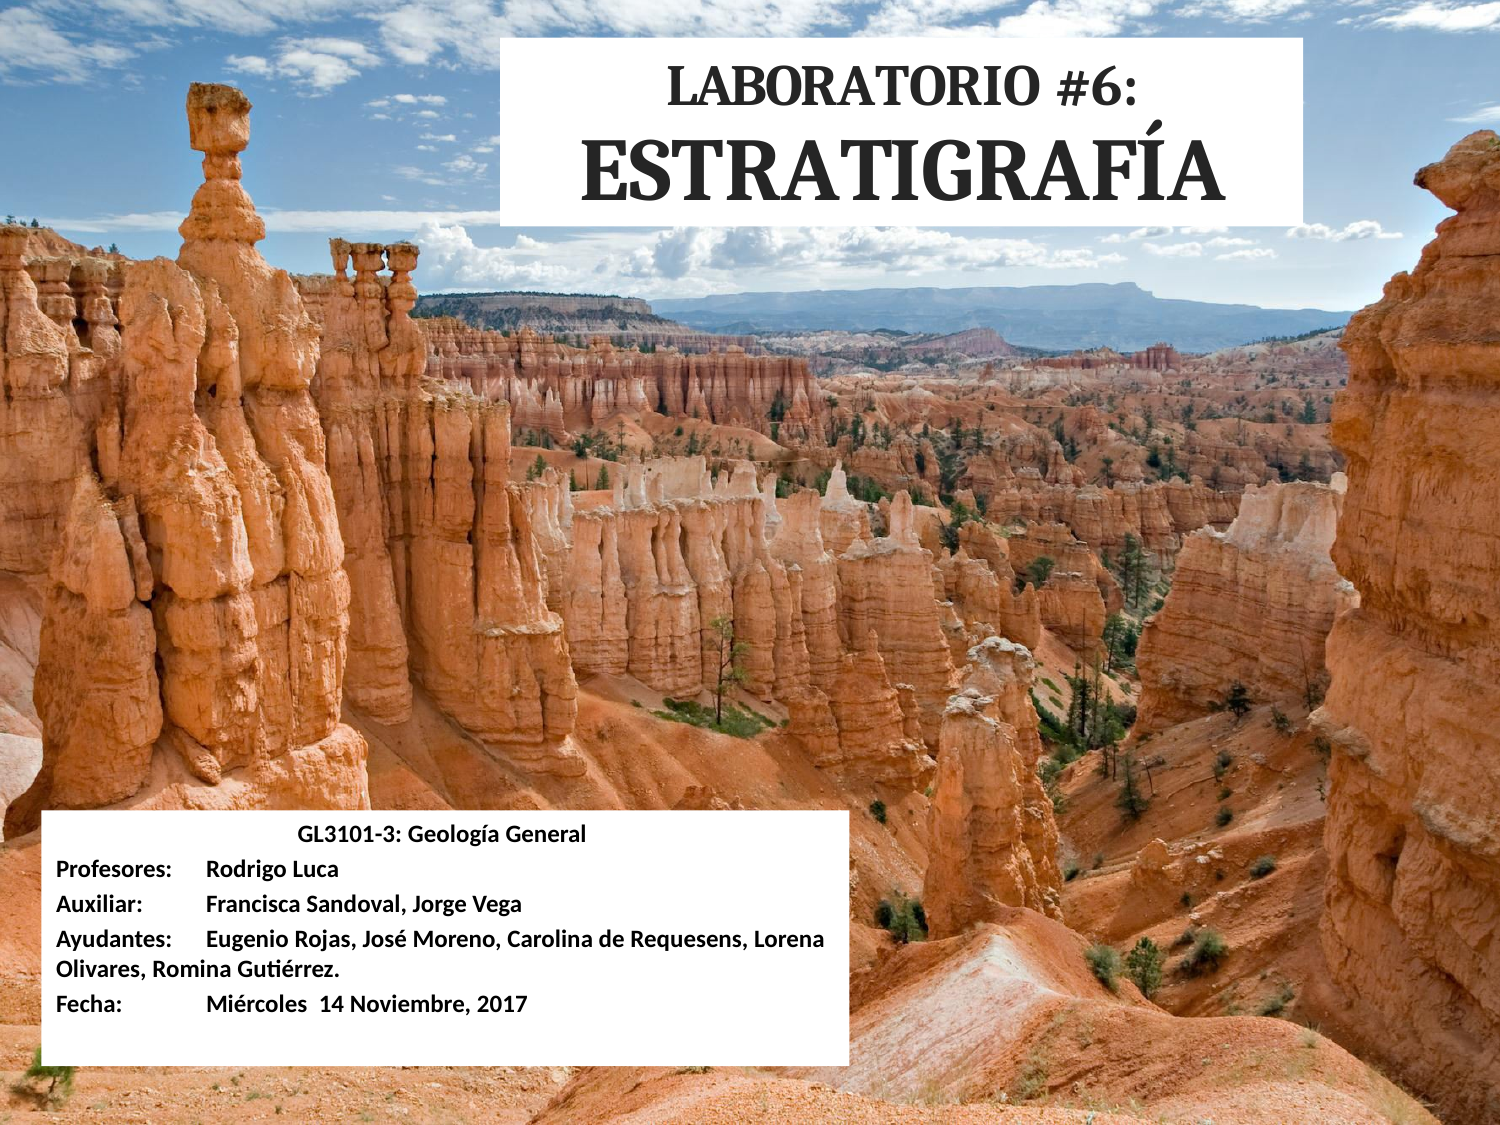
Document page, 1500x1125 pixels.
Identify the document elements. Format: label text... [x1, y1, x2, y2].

text_box [0, 0, 1500, 1125]
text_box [499, 37, 1304, 227]
text_box GL3101-3: Geología General Profesores: Rodrigo Luca Auxiliar: Francisca Sandoval, Jorge Vega Ayudantes: Eugenio Rojas, José Moreno, Carolina de Requesens, Lorena Olivares, Romina Gutiérrez. Fecha: Miércoles 14 Noviembre, 2017 [41, 810, 850, 1067]
